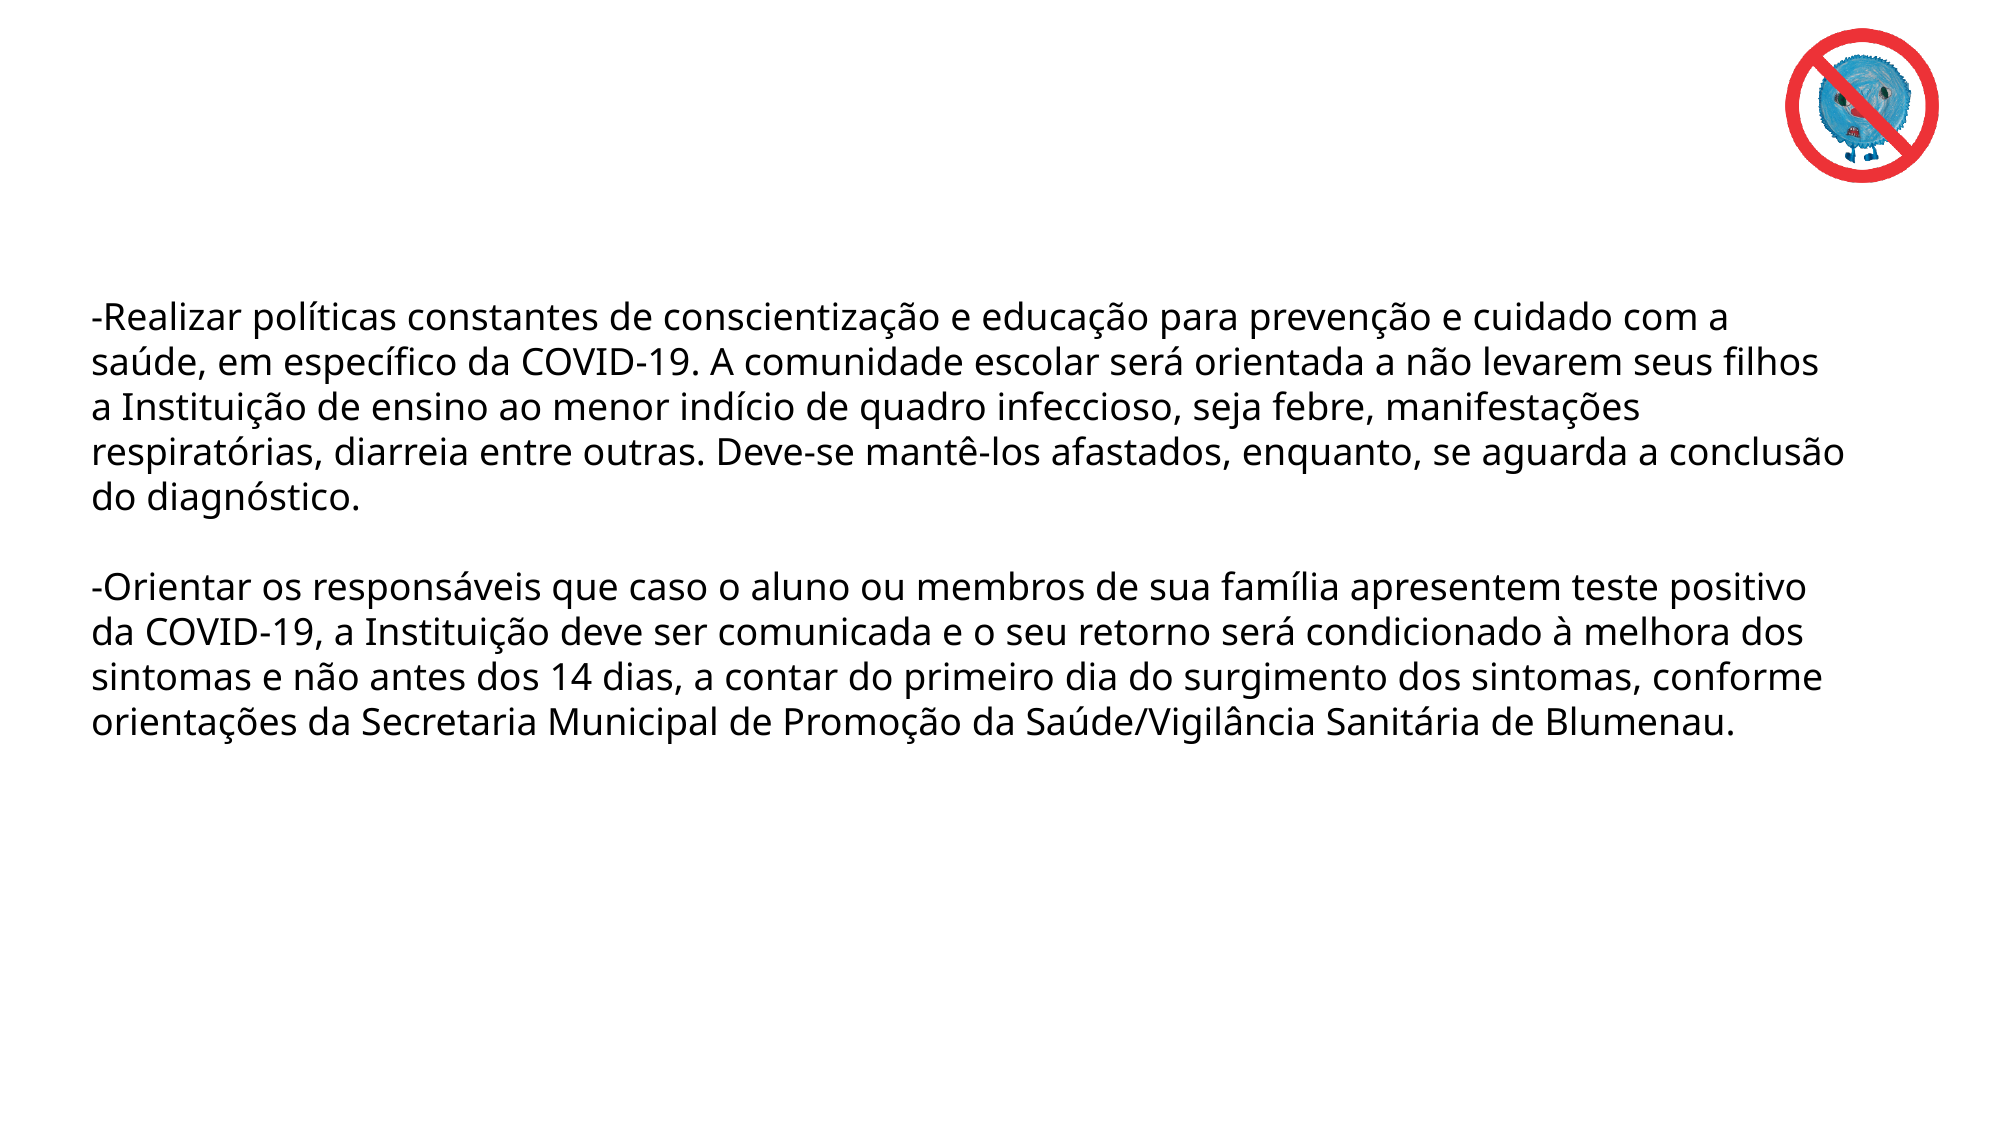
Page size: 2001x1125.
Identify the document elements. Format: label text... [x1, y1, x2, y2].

text_box -Realizar políticas constantes de conscientização e educação para prevenção e cuidado com a saúde, em específico da COVID-19. A comunidade escolar será orientada a não levarem seus filhos a Instituição de ensino ao menor indício de quadro infeccioso, seja febre, manifestações respiratórias, diarreia entre outras. Deve-se mantê-los afastados, enquanto, se aguarda a conclusão do diagnóstico. -Orientar os responsáveis que caso o aluno ou membros de sua família apresentem teste positivo da COVID-19, a Instituição deve ser comunicada e o seu retorno será condicionado à melhora dos sintomas e não antes dos 14 dias, a contar do primeiro dia do surgimento dos sintomas, conforme orientações da Secretaria Municipal de Promoção da Saúde/Vigilância Sanitária de Blumenau. [76, 105, 1863, 751]
picture [1785, 28, 1939, 183]
